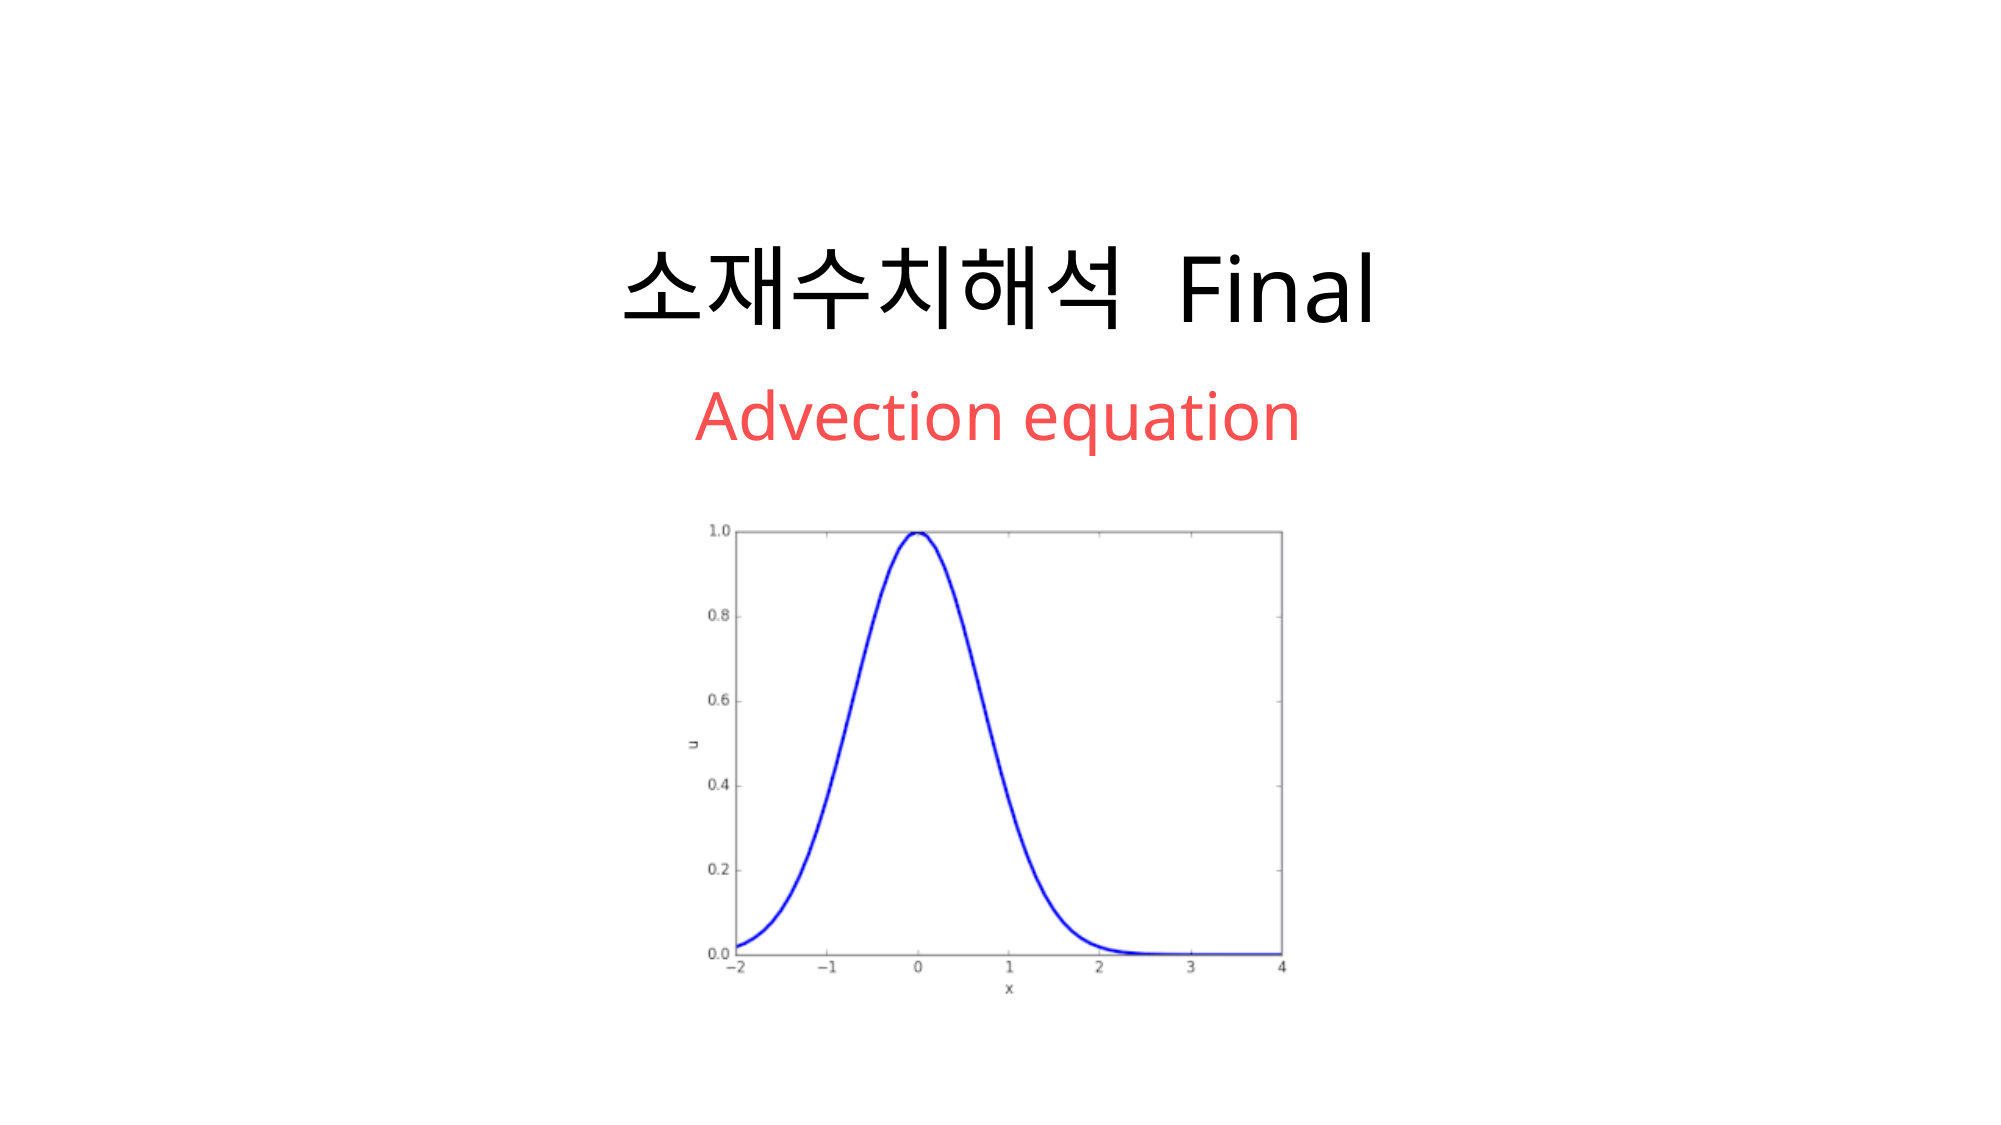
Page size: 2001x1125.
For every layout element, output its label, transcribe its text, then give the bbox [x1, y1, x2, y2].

text_box 소재수치해석 Final [606, 223, 1394, 348]
picture [648, 479, 1352, 1008]
text_box Advection equation [680, 366, 1319, 461]
